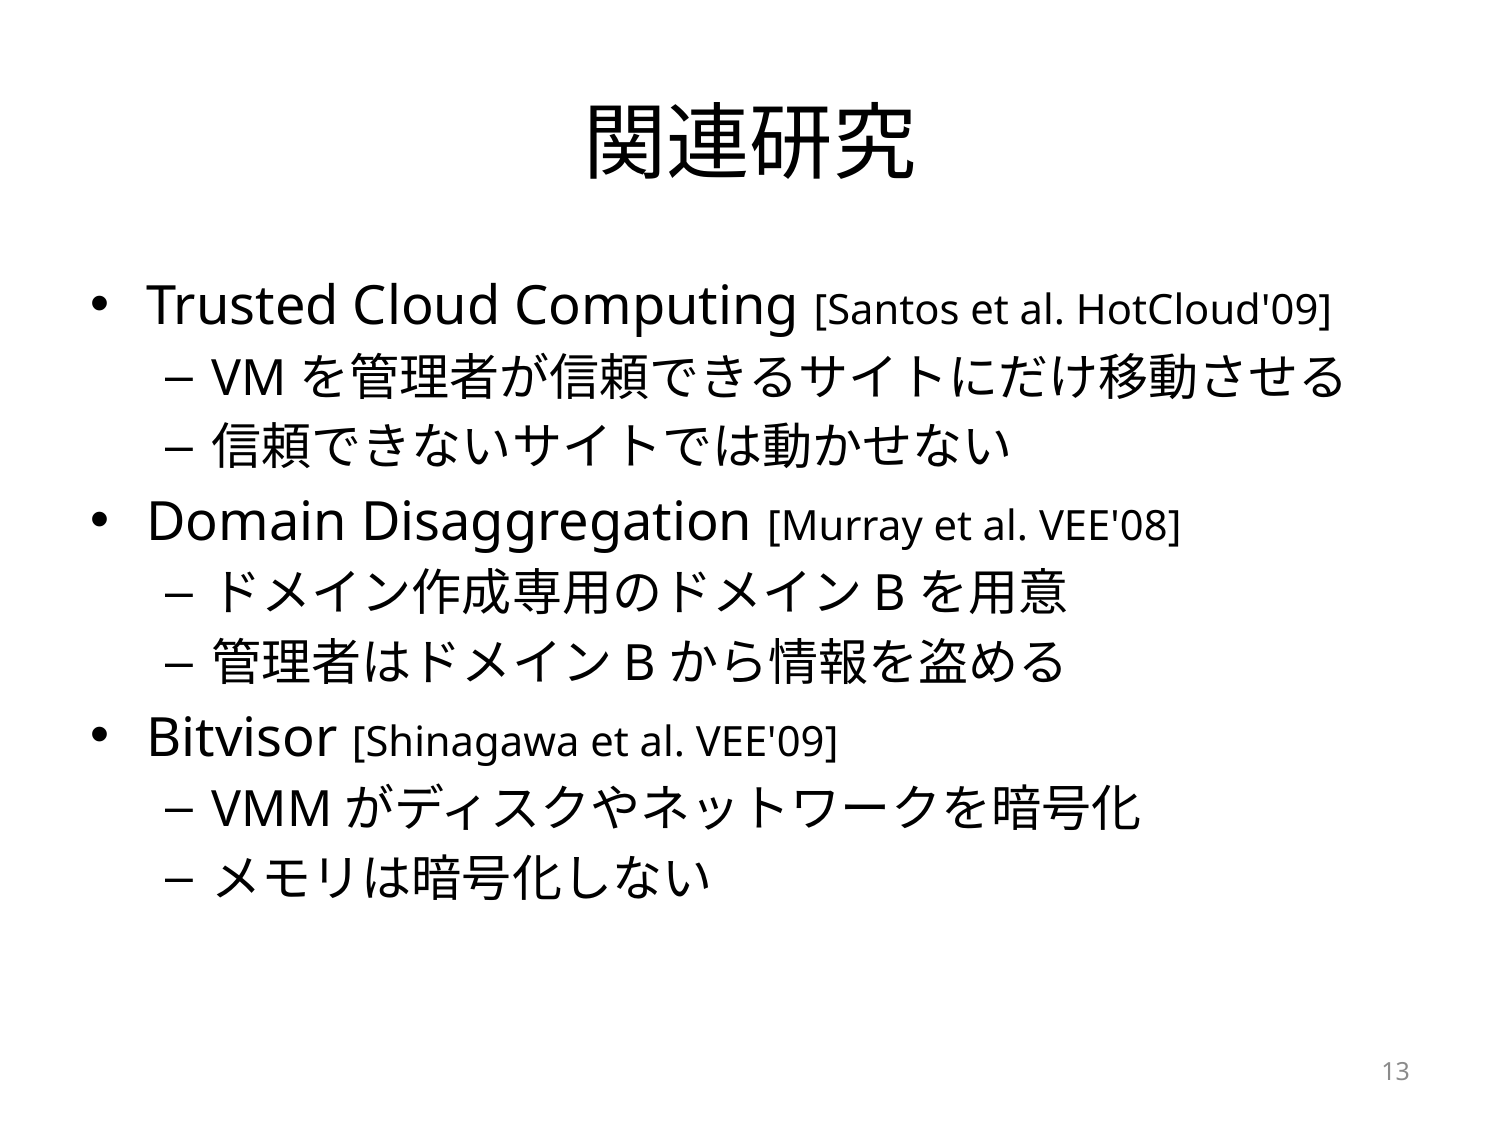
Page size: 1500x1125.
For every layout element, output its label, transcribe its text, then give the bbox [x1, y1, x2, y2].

slide_number 13 [1074, 1042, 1425, 1103]
list Trusted Cloud Computing [Santos et al. HotCloud'09] VMを管理者が信頼できるサイトにだけ移動させる 信頼できないサイトでは動かせない Domain Disaggregation [Murray et al. VEE'08] ドメイン作成専用のドメインBを用意 管理者はドメインBから情報を盗める Bitvisor [Shinagawa et al. VEE'09] VMMがディスクやネットワークを暗号化 メモリは暗号化しない [75, 262, 1483, 1059]
title 関連研究 [75, 45, 1425, 233]
